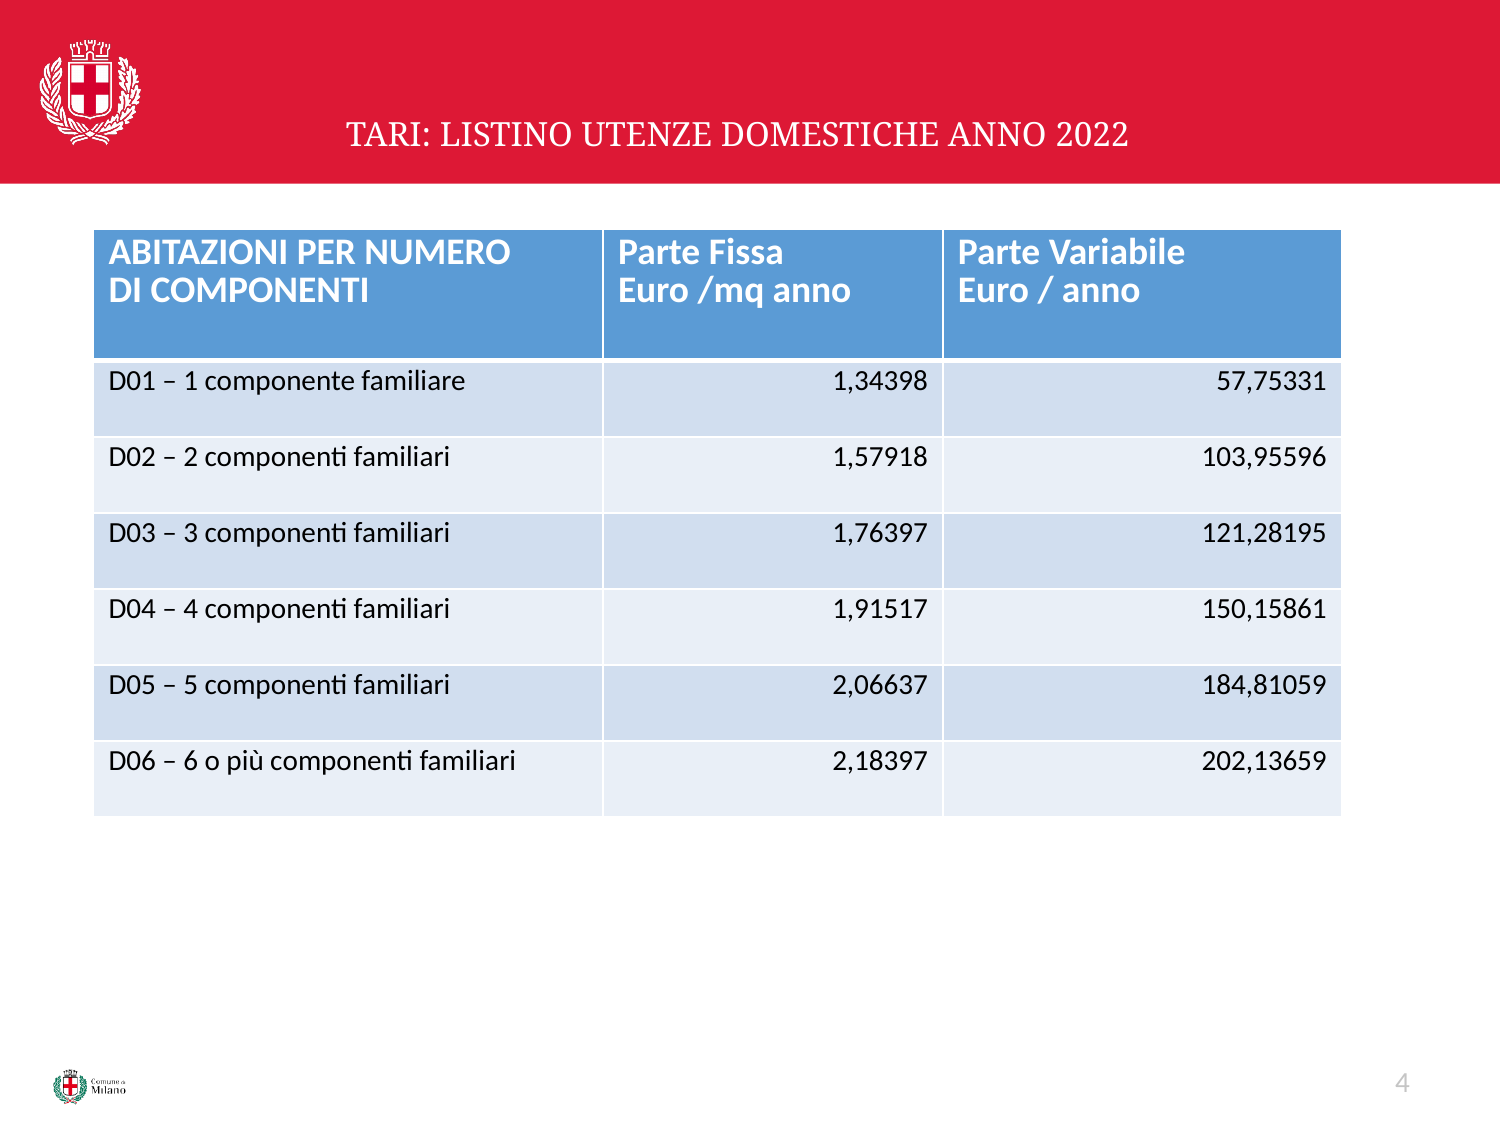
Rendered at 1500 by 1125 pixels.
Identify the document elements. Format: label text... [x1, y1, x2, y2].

table_header ABITAZIONI PER NUMERO DI COMPONENTI [94, 230, 602, 358]
table_cell 57,75331 [944, 363, 1341, 436]
table_cell D06 – 6 o più componenti familiari [94, 742, 602, 816]
table_cell D04 – 4 componenti familiari [94, 590, 602, 664]
table_cell 1,57918 [604, 438, 942, 512]
table_cell D01 – 1 componente familiare [94, 363, 602, 436]
table_cell 1,91517 [604, 590, 942, 664]
table_cell 150,15861 [944, 590, 1341, 664]
table_cell 121,28195 [944, 514, 1341, 588]
picture [35, 35, 145, 150]
table_cell 2,18397 [604, 742, 942, 816]
table_header Parte Fissa Euro /mq anno [604, 230, 942, 358]
table_cell 1,34398 [604, 363, 942, 436]
table_cell D03 – 3 componenti familiari [94, 514, 602, 588]
table_cell 1,76397 [604, 514, 942, 588]
table_cell D02 – 2 componenti familiari [94, 438, 602, 512]
title TARI: LISTINO UTENZE DOMESTICHE ANNO 2022 [242, 90, 1235, 162]
table_cell 202,13659 [944, 742, 1341, 816]
table_cell 184,81059 [944, 666, 1341, 740]
picture [49, 1058, 132, 1115]
table_cell 2,06637 [604, 666, 942, 740]
table_cell D05 – 5 componenti familiari [94, 666, 602, 740]
table_header Parte Variabile Euro / anno [944, 230, 1341, 358]
table_cell 103,95596 [944, 438, 1341, 512]
slide_number 4 [1074, 1058, 1425, 1103]
